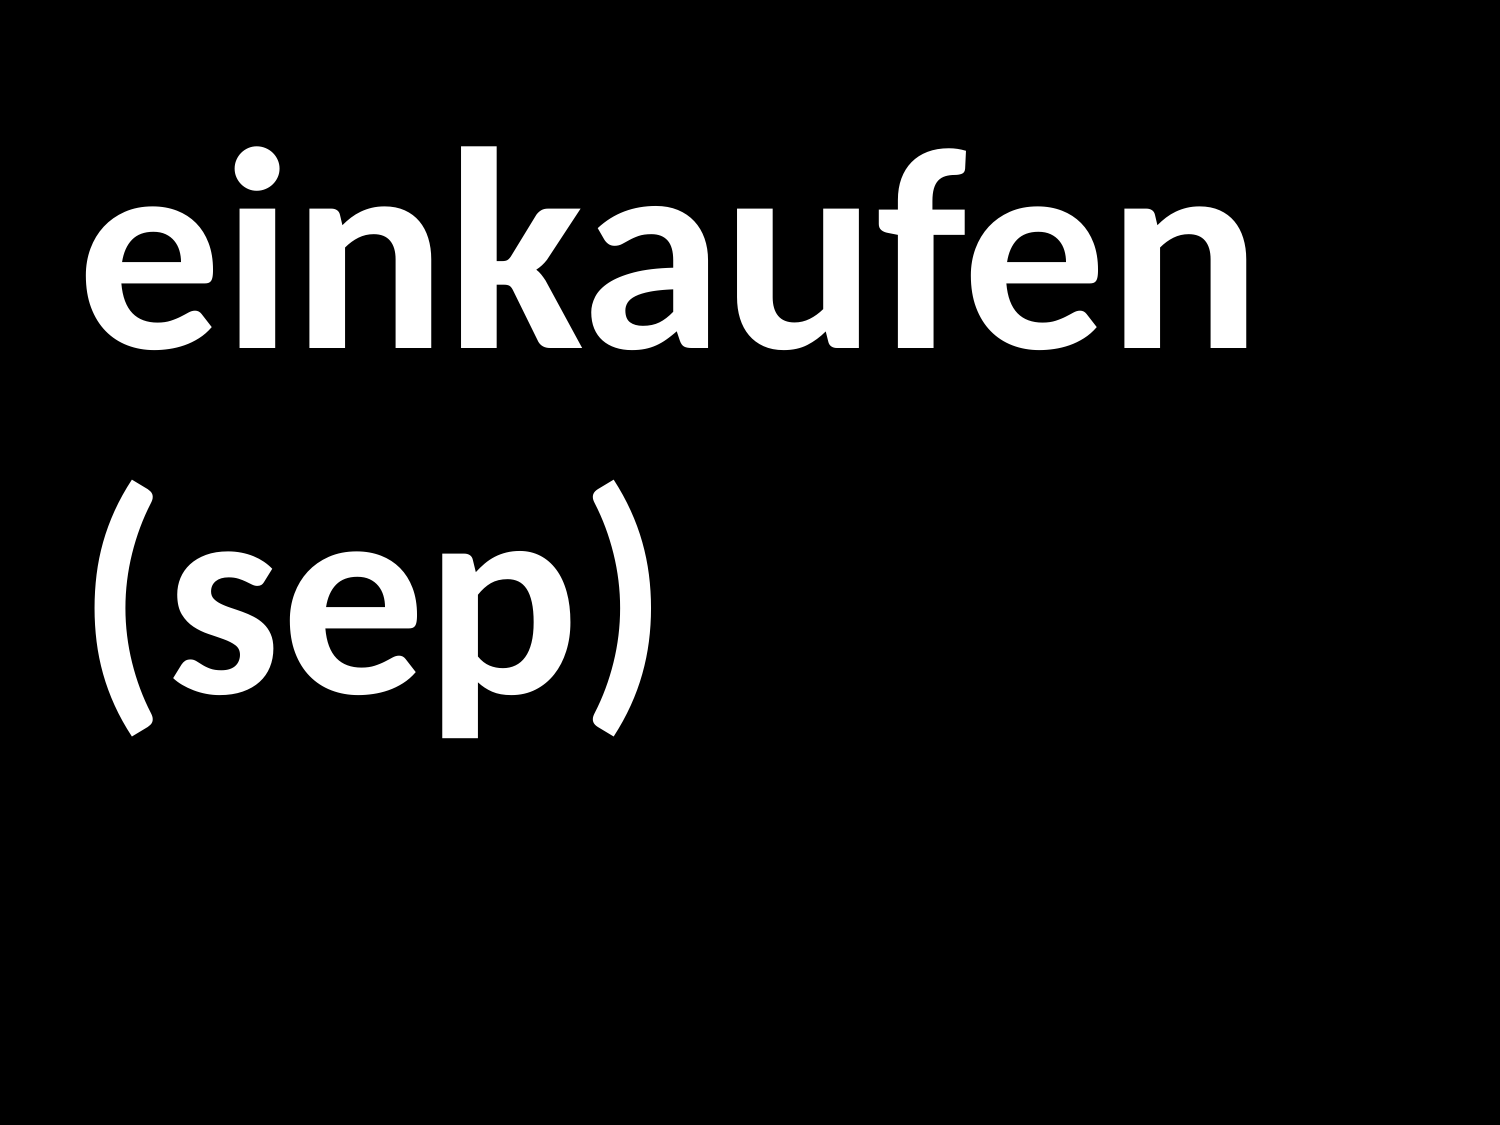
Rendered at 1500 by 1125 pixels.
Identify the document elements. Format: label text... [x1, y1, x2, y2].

title einkaufen (sep) [62, 312, 1413, 500]
